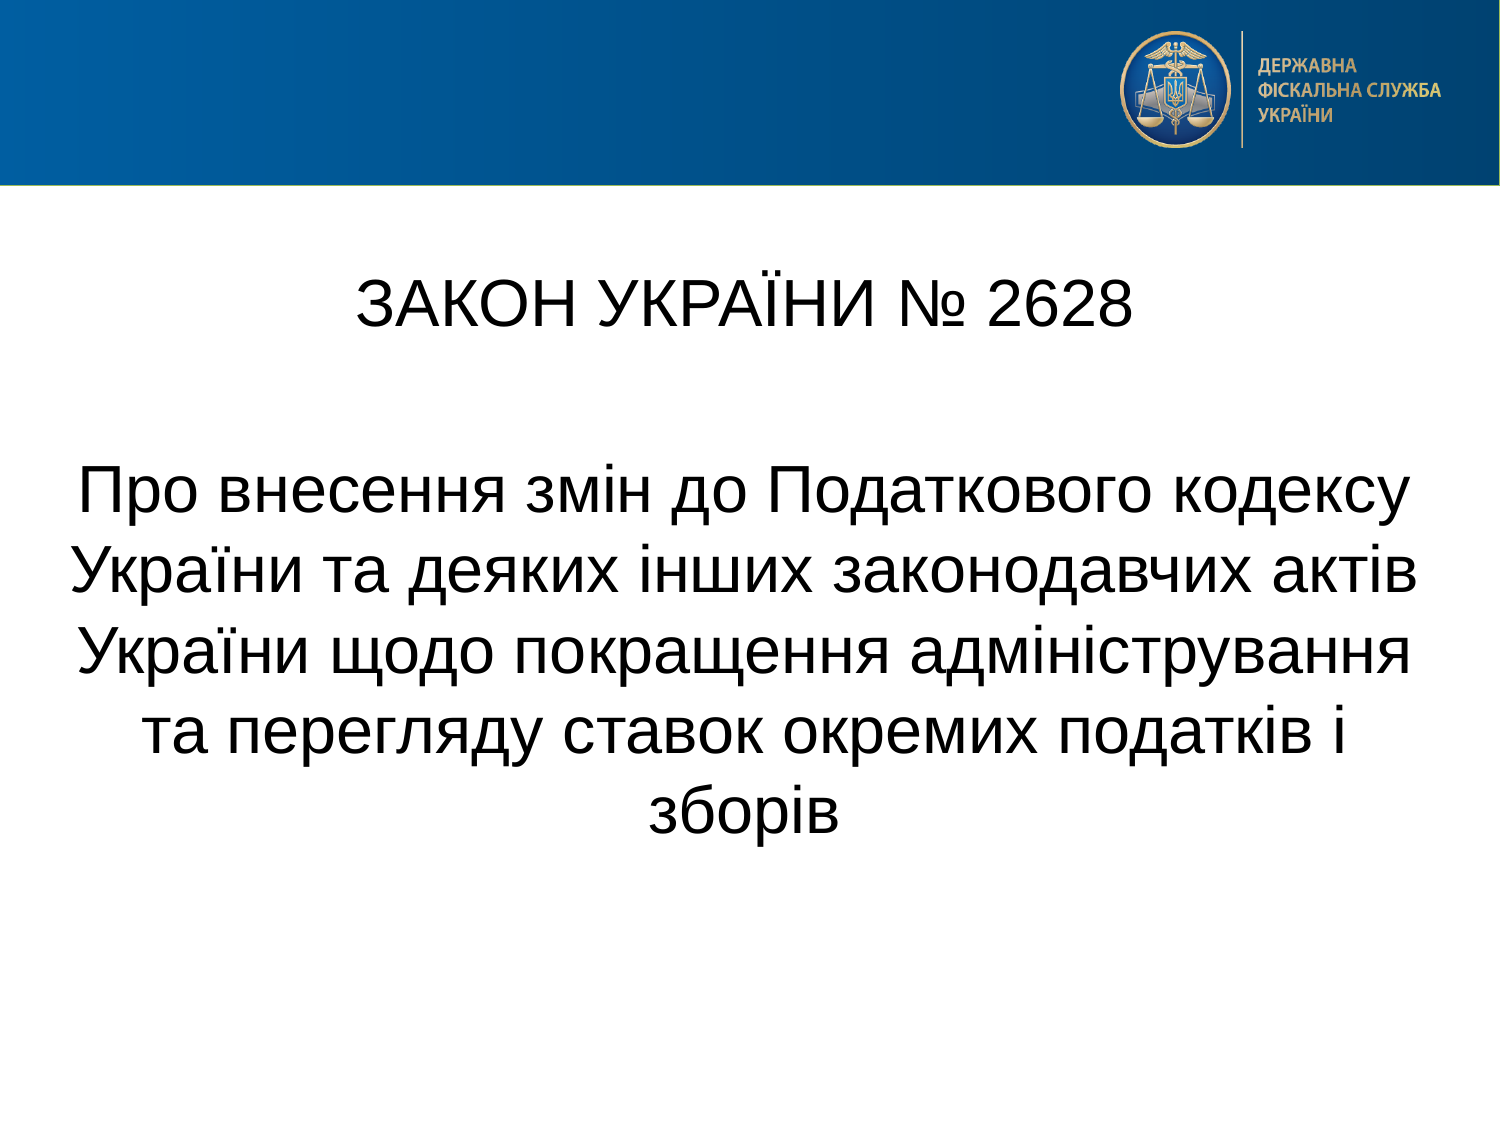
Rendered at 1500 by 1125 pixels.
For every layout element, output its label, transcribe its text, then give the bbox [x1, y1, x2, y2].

list ЗАКОН УКРАЇНИ № 2628 Про внесення змін до Податкового кодексу України та деяких інших законодавчих актів України щодо покращення адміністрування та перегляду ставок окремих податків і зборів [53, 251, 1437, 1005]
picture [1120, 31, 1441, 148]
